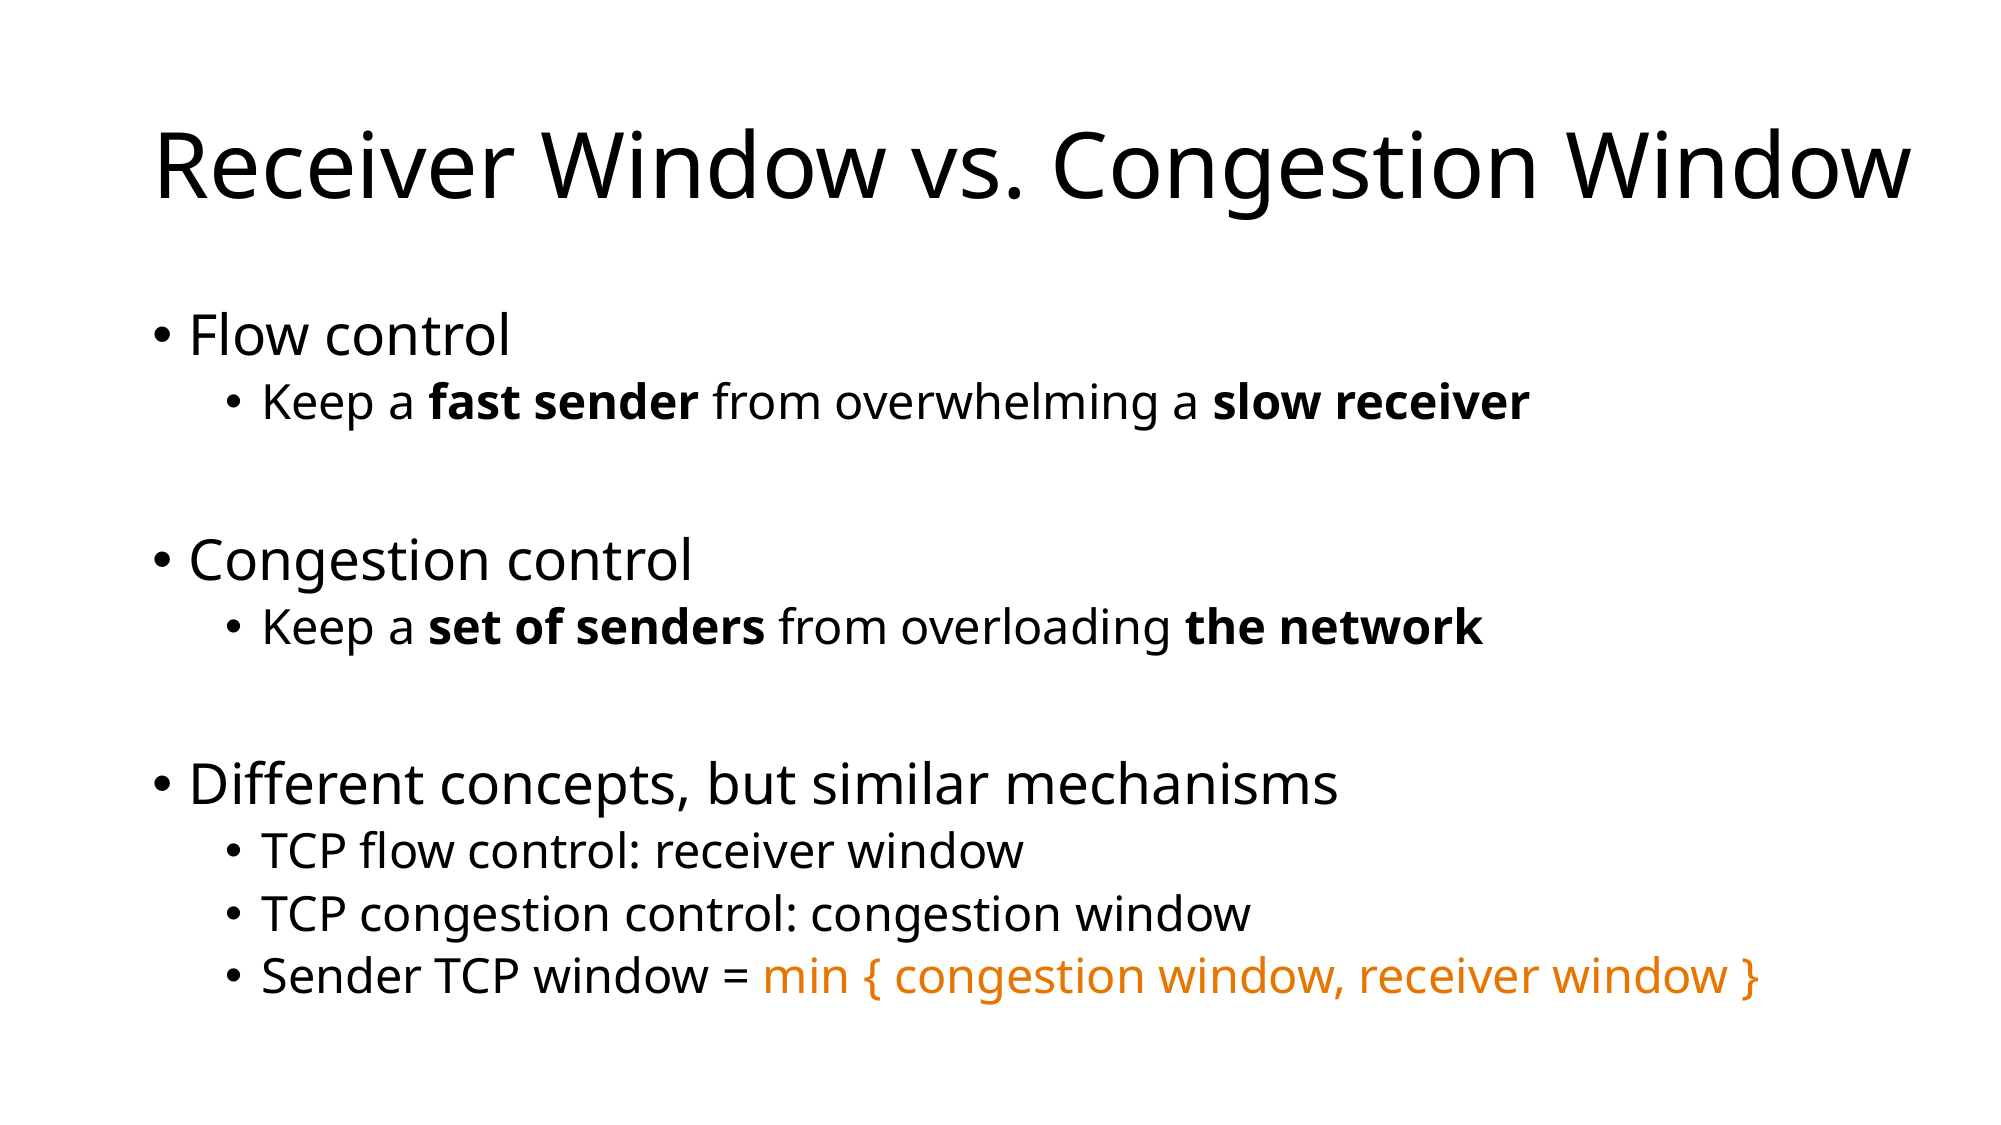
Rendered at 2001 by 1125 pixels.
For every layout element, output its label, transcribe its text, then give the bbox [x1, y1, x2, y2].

list Flow control Keep a fast sender from overwhelming a slow receiver Congestion control Keep a set of senders from overloading the network Different concepts, but similar mechanisms TCP flow control: receiver window TCP congestion control: congestion window Sender TCP window = min { congestion window, receiver window } [137, 299, 1863, 1014]
title Receiver Window vs. Congestion Window [137, 59, 1962, 278]
